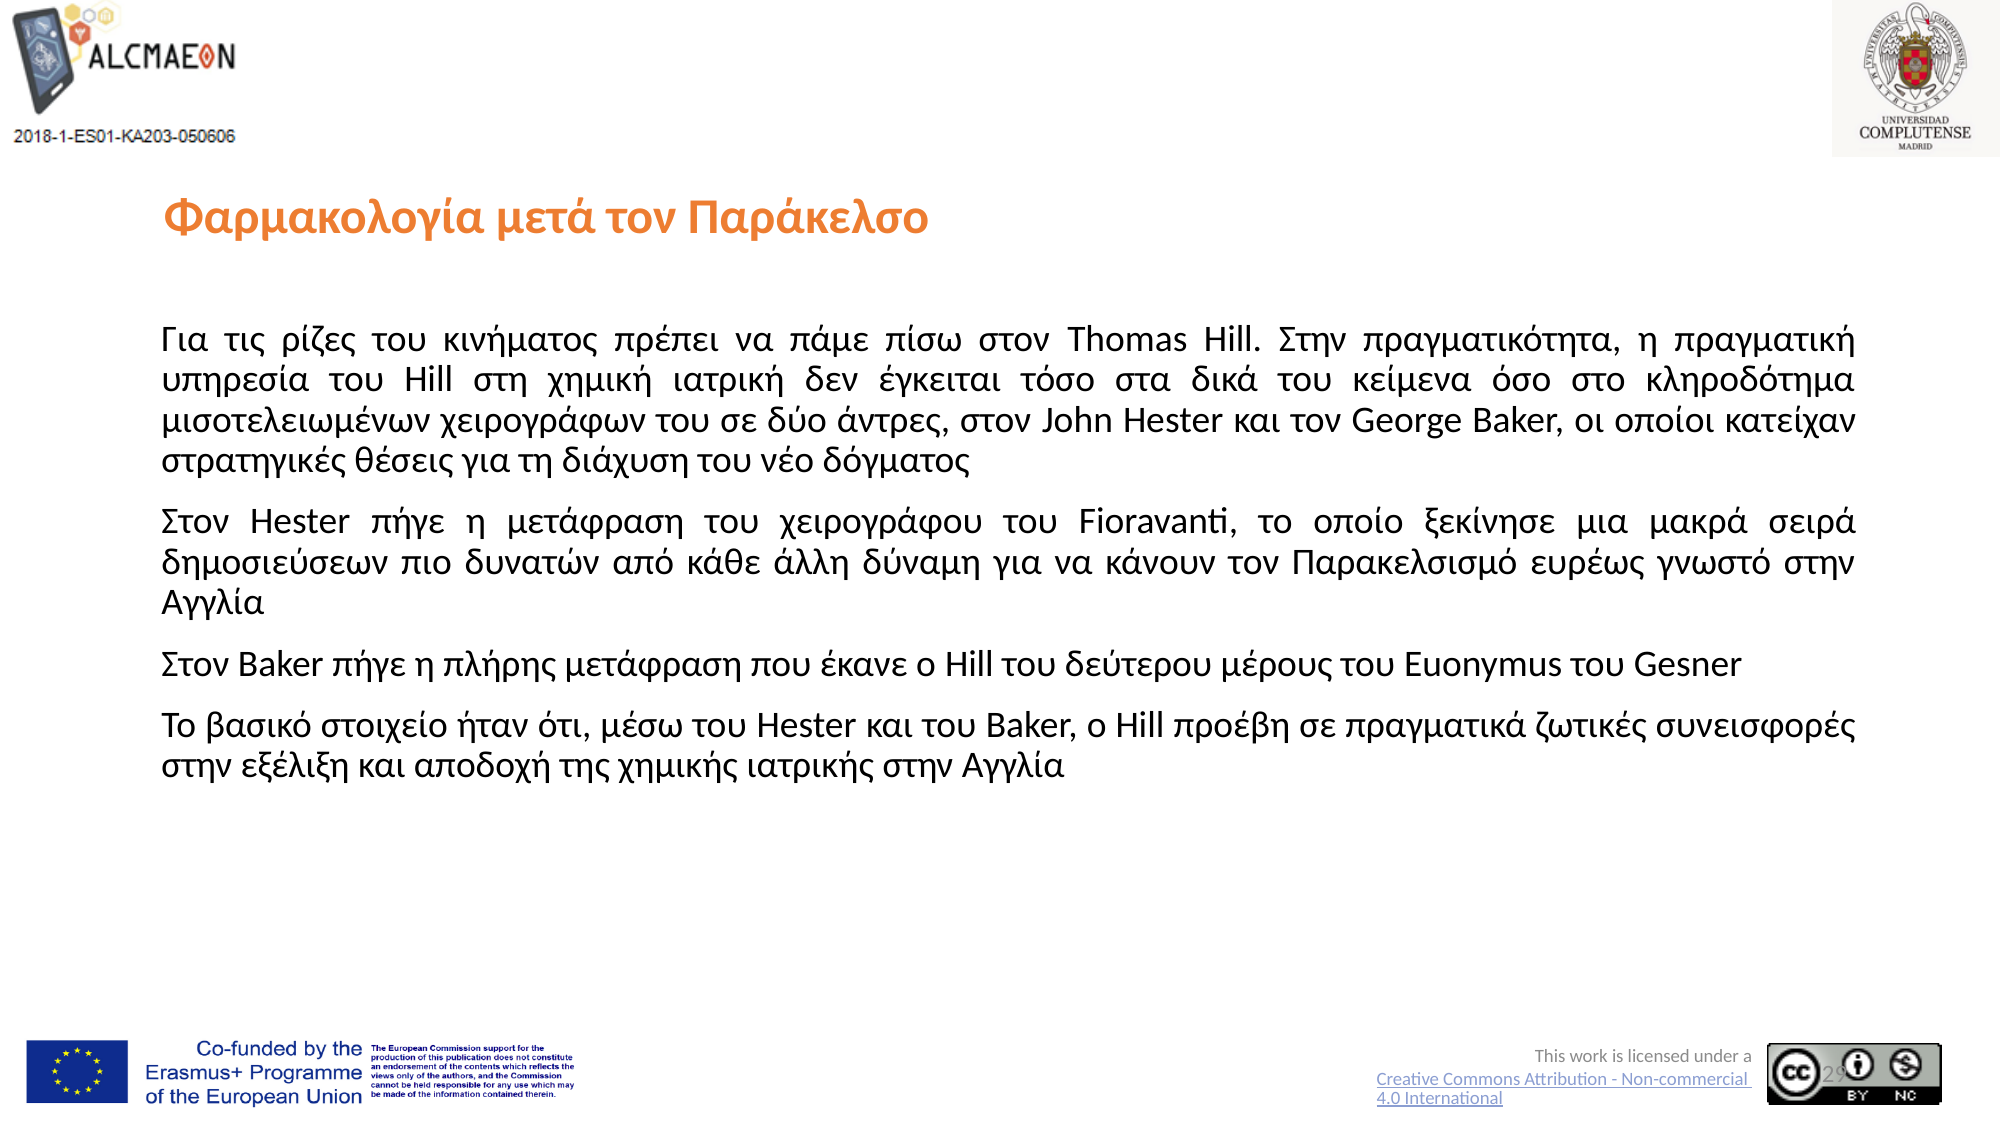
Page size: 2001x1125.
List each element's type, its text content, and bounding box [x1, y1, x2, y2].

picture [0, 0, 248, 157]
picture [1767, 1043, 1942, 1105]
slide_number 29 [1412, 1042, 1863, 1103]
title Φαρμακολογία μετά τον Παράκελσο [148, 109, 1874, 327]
picture [22, 1034, 581, 1108]
list Για τις ρίζες του κινήματος πρέπει να πάμε πίσω στον Thomas Hill. Στην πραγματικότητα, η πραγματική υπηρεσία του Hill στη χημική ιατρική δεν έγκειται τόσο στα δικά του κείμενα όσο στο κληροδότημα μισοτελειωμένων χειρογράφων του σε δύο άντρες, στον John Hester και τον George Baker, οι οποίοι κατείχαν στρατηγικές θέσεις για τη διάχυση του νέο δόγματος Στον Hester πήγε η μετάφραση του χειρογράφου του Fioravanti, το οποίο ξεκίνησε μια μακρά σειρά δημοσιεύσεων πιο δυνατών από κάθε άλλη δύναμη για να κάνουν τον Παρακελσισμό ευρέως γνωστό στην Αγγλία Στον Baker πήγε η πλήρης μετάφραση που έκανε ο Hill του δεύτερου μέρους του Euonymus του Gesner Το βασικό στοιχείο ήταν ότι, μέσω του Hester και του Baker, ο Hill προέβη σε πραγματικά ζωτικές συνεισφορές στην εξέλιξη και αποδοχή της χημικής ιατρικής στην Αγγλία [146, 311, 1872, 1052]
picture [1832, 0, 2000, 157]
